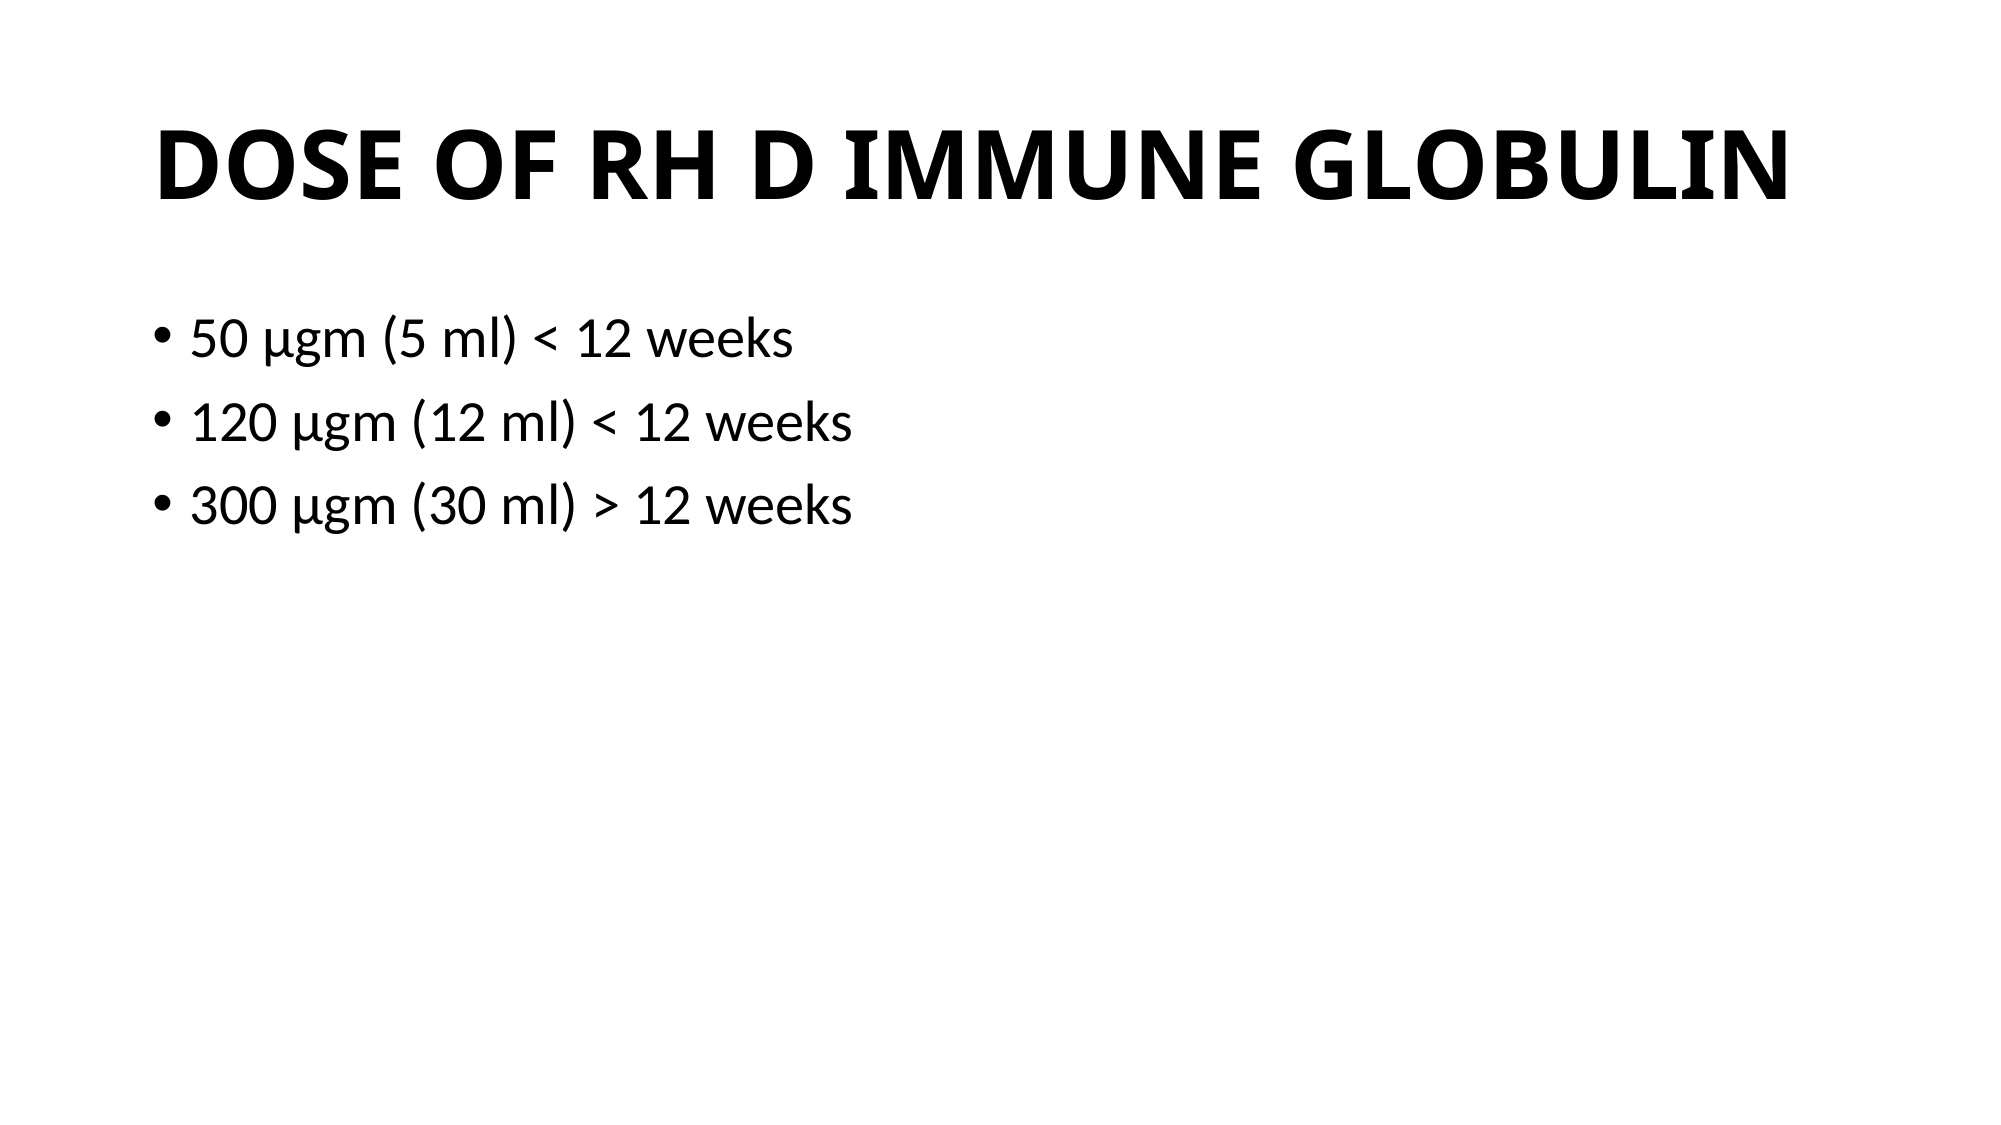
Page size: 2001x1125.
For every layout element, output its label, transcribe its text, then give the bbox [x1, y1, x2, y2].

list 50 µgm (5 ml) < 12 weeks 120 µgm (12 ml) < 12 weeks 300 µgm (30 ml) > 12 weeks [137, 299, 1320, 1014]
title DOSE OF RH D IMMUNE GLOBULIN [137, 59, 1863, 278]
